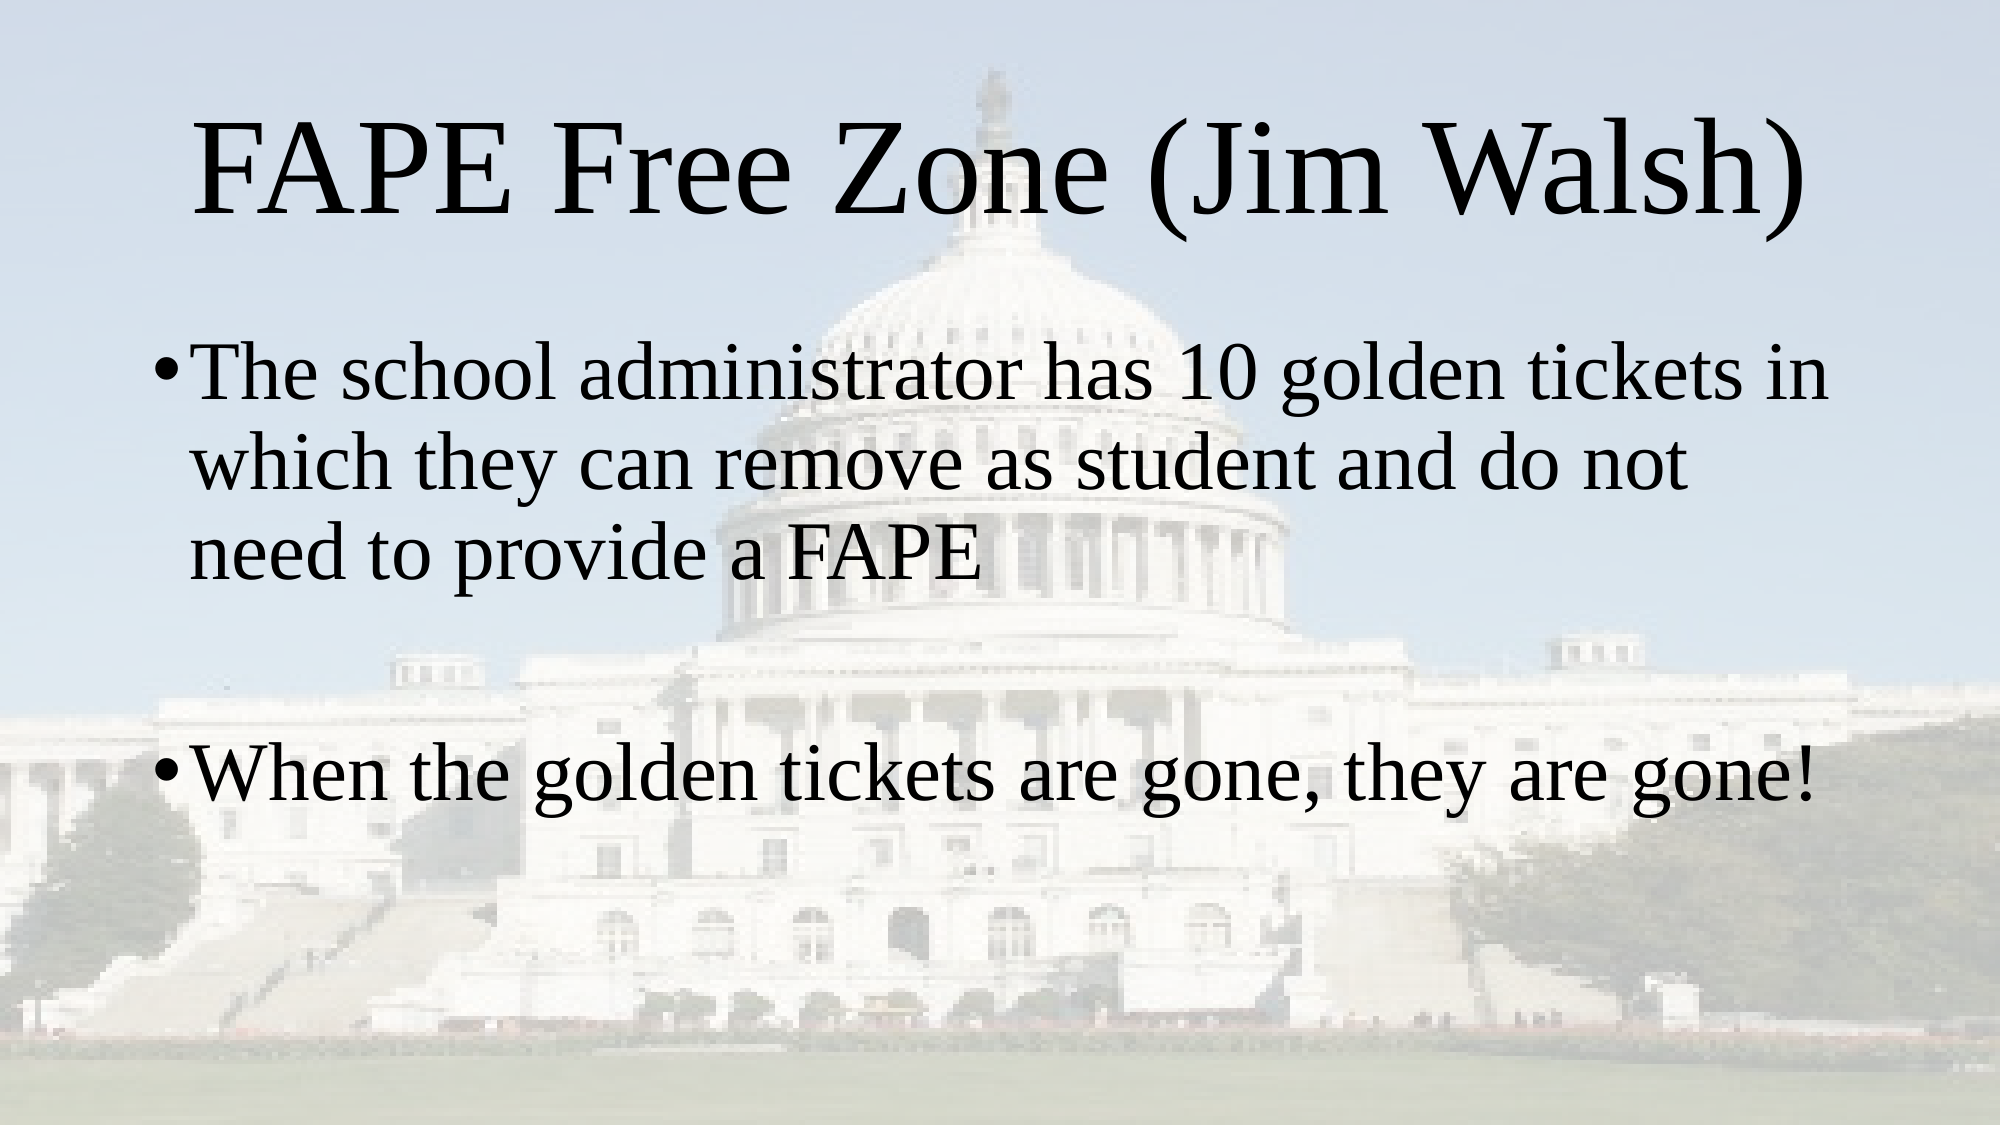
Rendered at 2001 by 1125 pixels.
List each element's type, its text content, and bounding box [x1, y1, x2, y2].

title FAPE Free Zone (Jim Walsh) [137, 59, 1863, 278]
list The school administrator has 10 golden tickets in which they can remove as student and do not need to provide a FAPE When the golden tickets are gone, they are gone! [137, 320, 1863, 1035]
